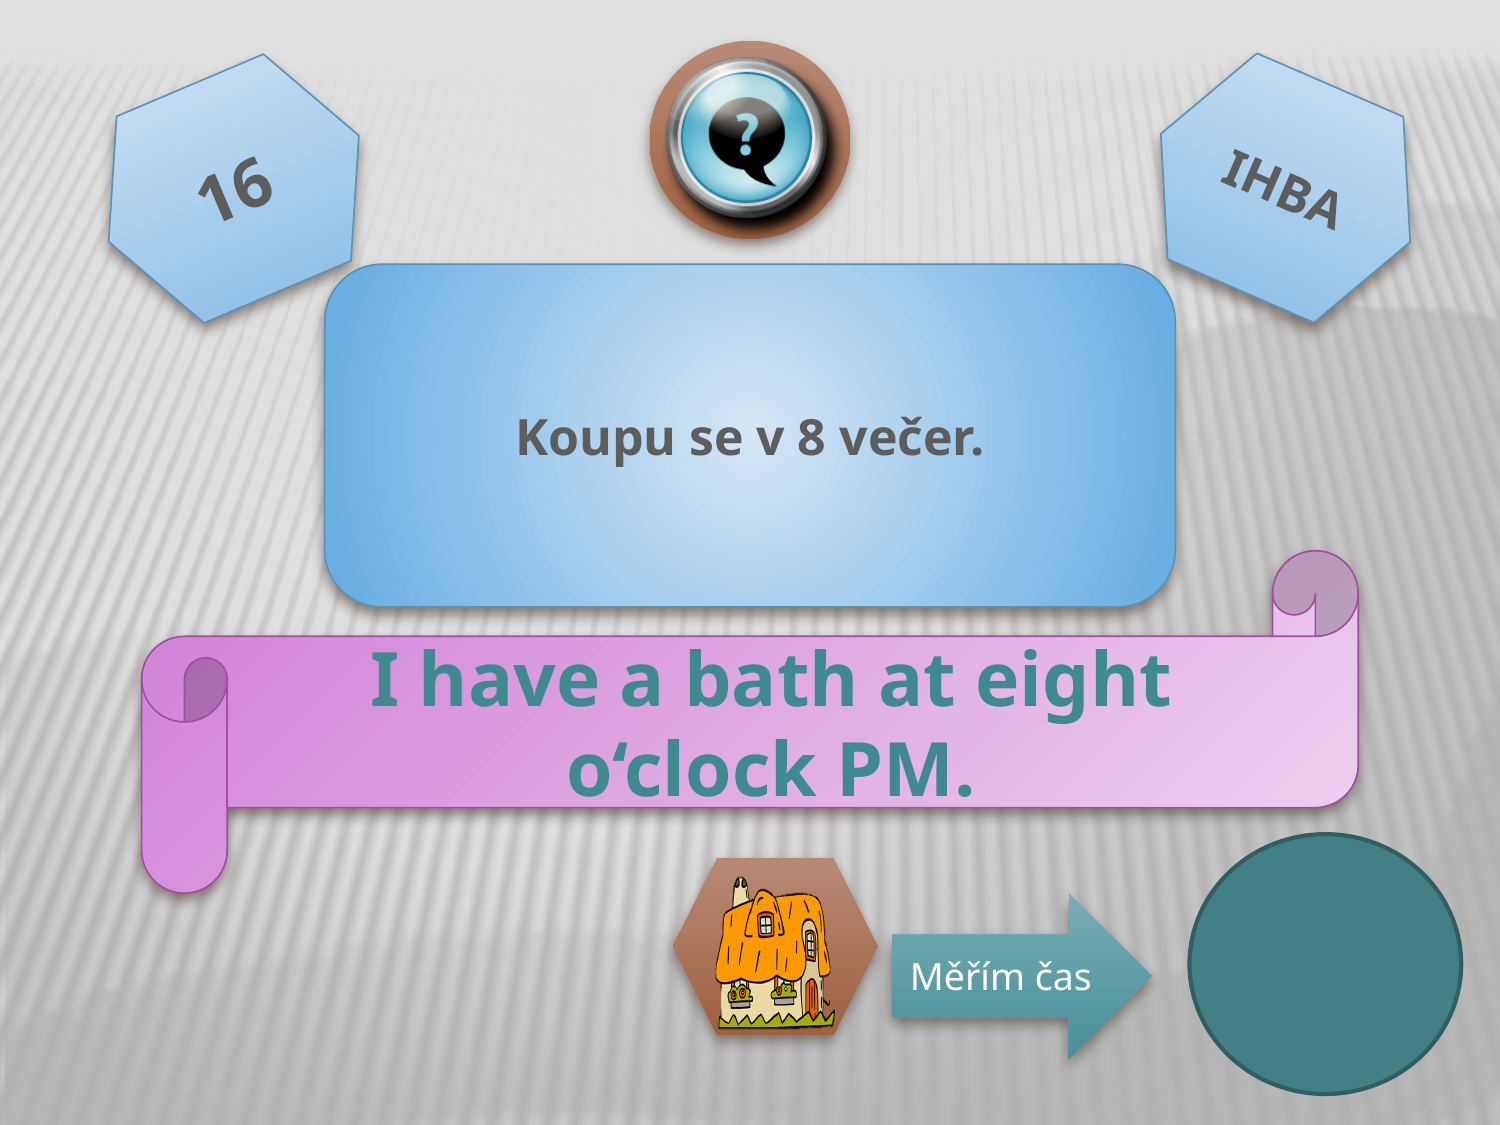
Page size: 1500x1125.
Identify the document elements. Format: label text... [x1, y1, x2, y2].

text_box I have a bath at eight o‘clock PM. [140, 549, 1360, 895]
text_box Měřím čas [891, 893, 1152, 1059]
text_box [672, 857, 878, 1040]
text_box [1187, 832, 1464, 1097]
text_box IHBA [1160, 52, 1411, 324]
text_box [649, 40, 851, 242]
text_box 16 [107, 53, 360, 324]
text_box Koupu se v 8 večer. [323, 263, 1177, 608]
